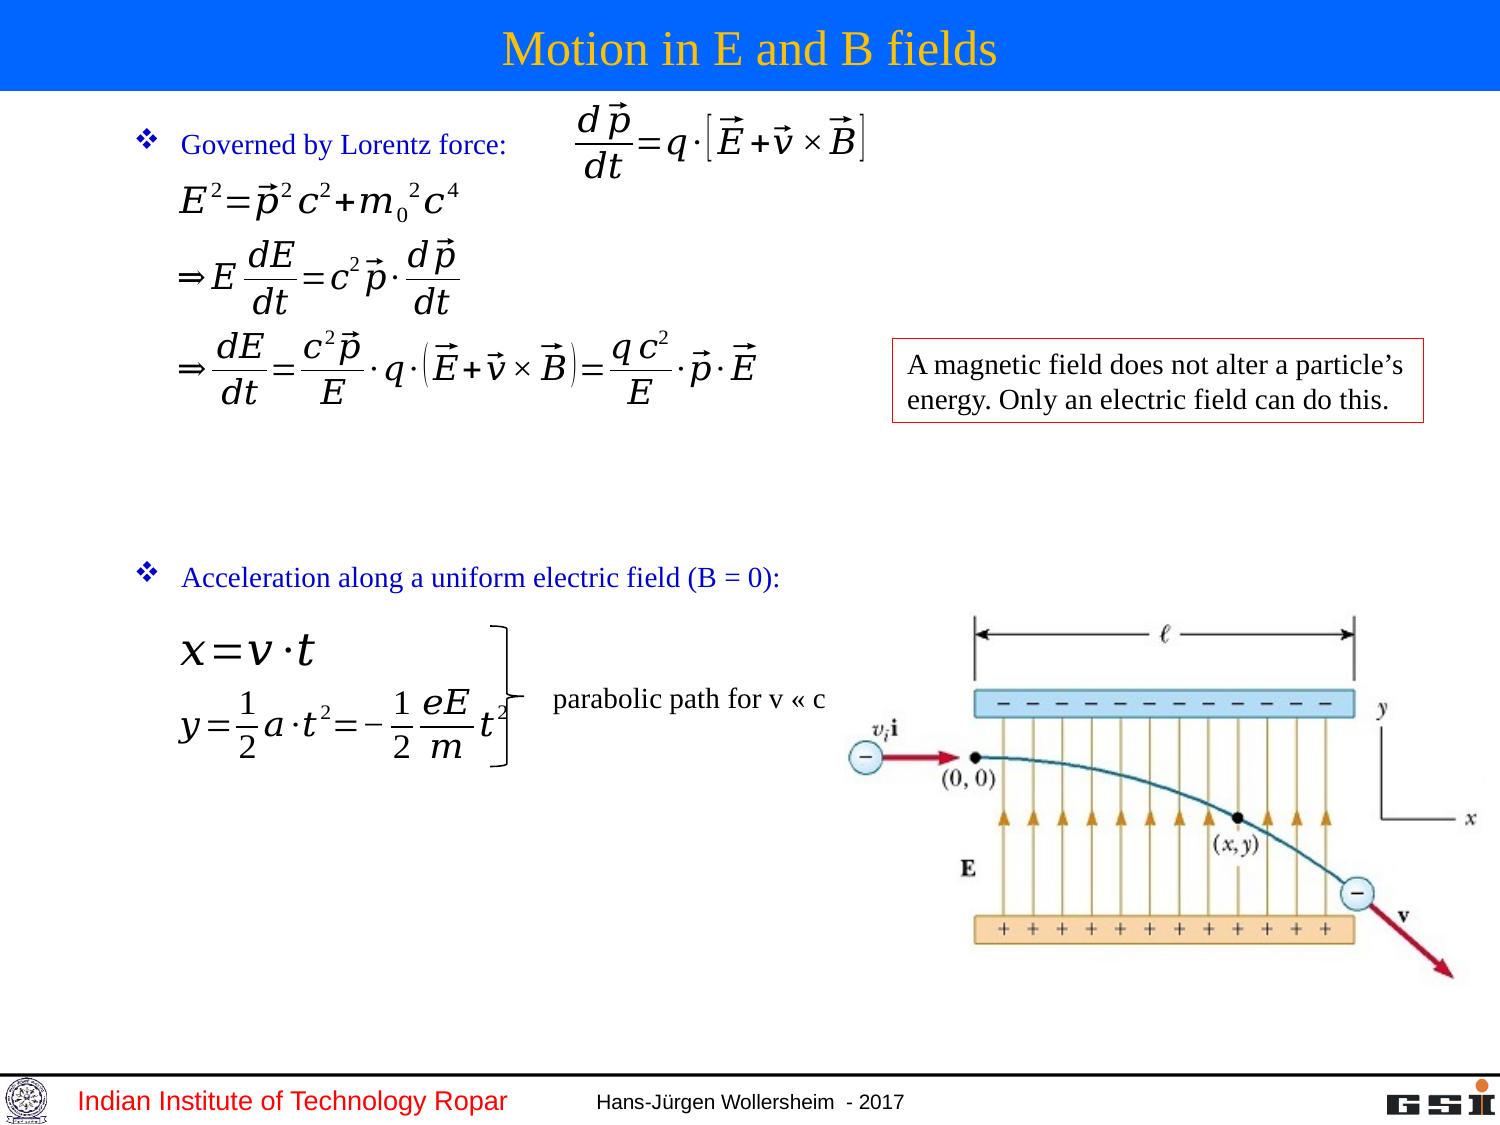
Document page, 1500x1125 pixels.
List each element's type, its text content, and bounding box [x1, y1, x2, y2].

text_box [490, 625, 525, 768]
title Motion in E and B fields [0, 0, 1500, 91]
text_box Governed by Lorentz force: [119, 118, 523, 168]
picture [5, 1077, 47, 1124]
picture [844, 609, 1486, 995]
text_box parabolic path for v « c [538, 671, 839, 722]
text_box A magnetic field does not alter a particle’s energy. Only an electric field can do this. [892, 338, 1424, 423]
picture [1387, 1079, 1495, 1115]
text_box Acceleration along a uniform electric field (B = 0): [119, 550, 797, 601]
